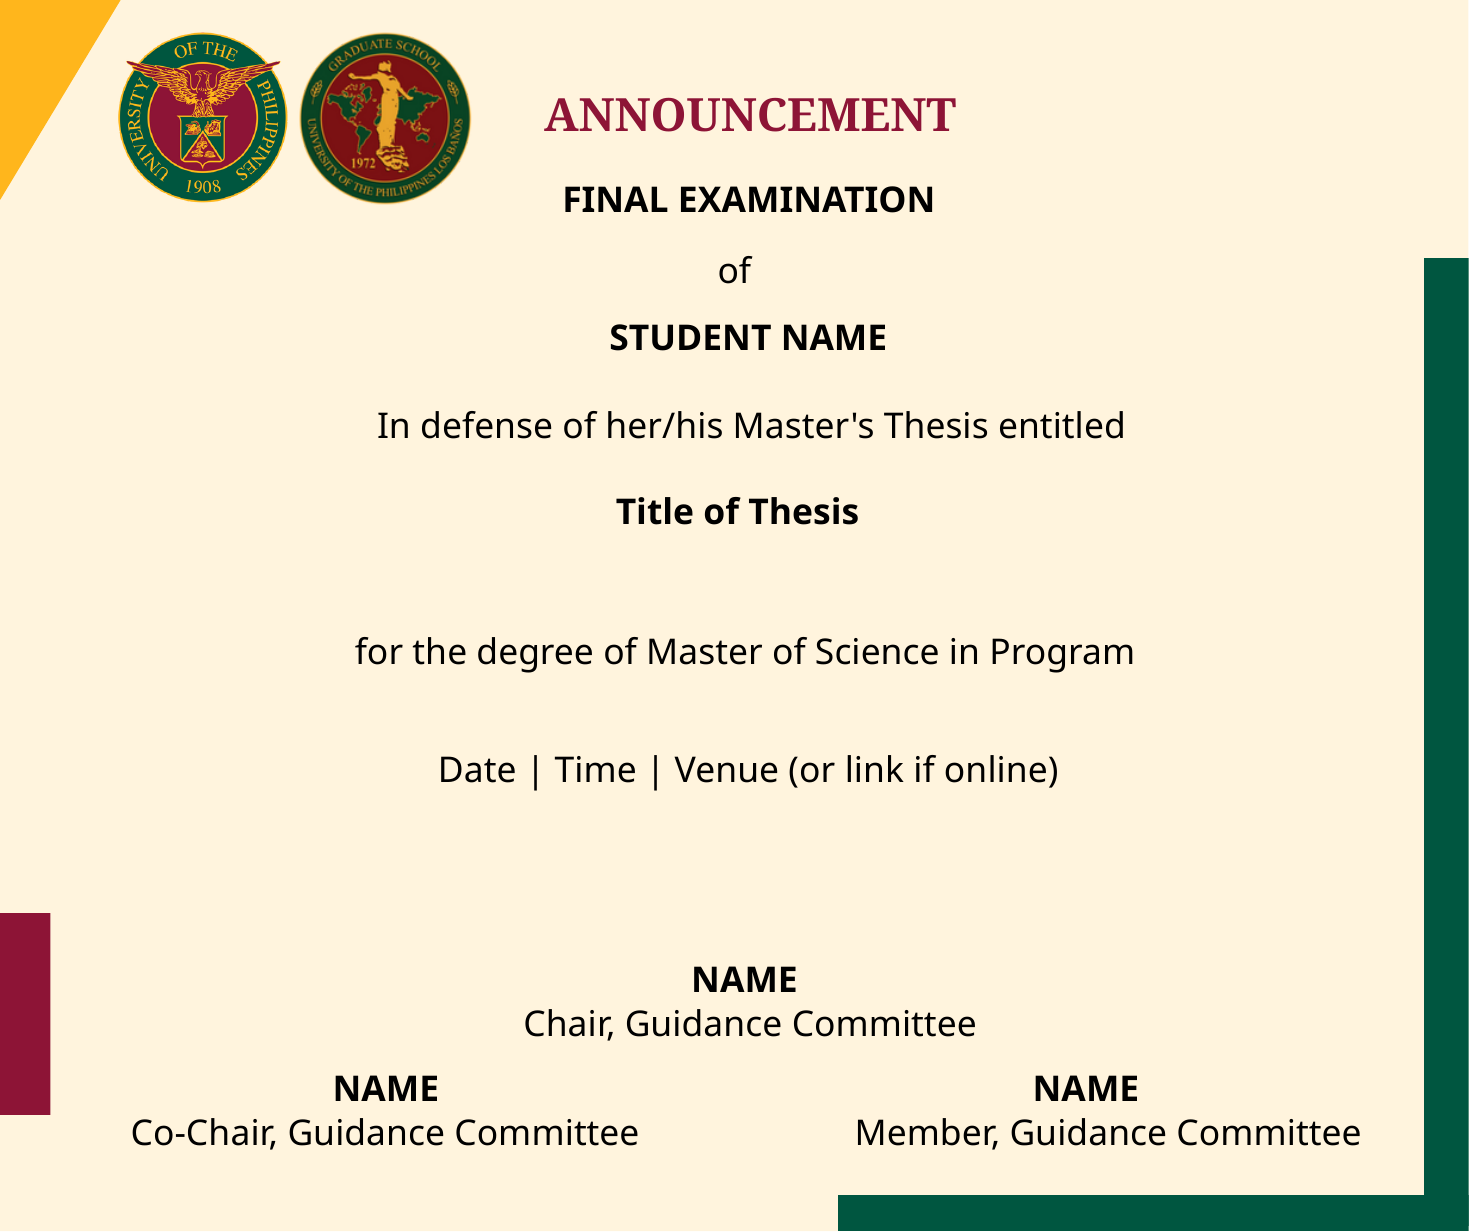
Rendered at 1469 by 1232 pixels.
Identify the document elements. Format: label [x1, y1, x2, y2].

text_box [1423, 231, 1469, 1226]
text_box [982, 1050, 1352, 1232]
text_box [0, 0, 1469, 1232]
